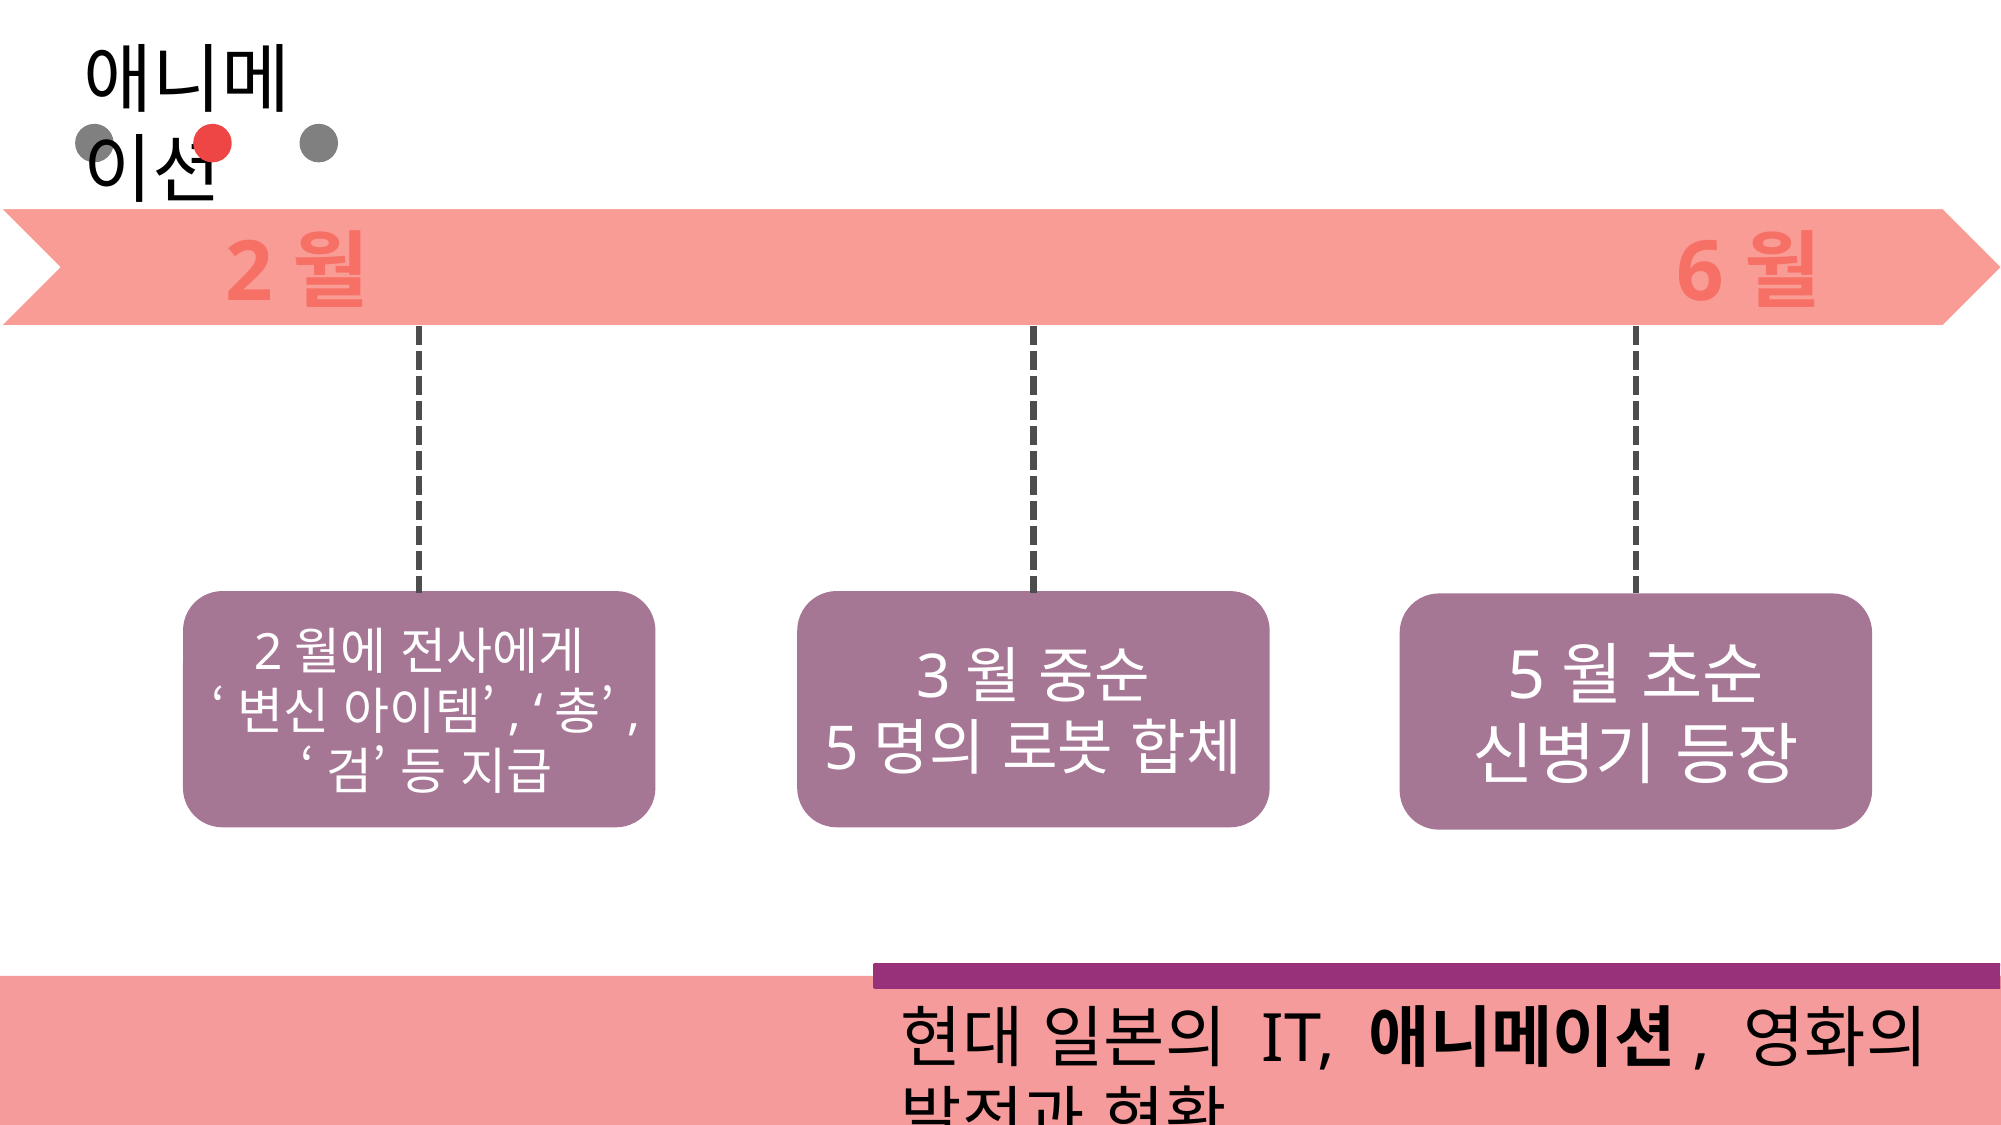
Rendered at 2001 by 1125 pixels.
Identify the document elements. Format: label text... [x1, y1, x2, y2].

text_box 애니메이션 [69, 23, 372, 206]
text_box 5월 초순 신병기 등장 [1398, 591, 1874, 832]
text_box [193, 123, 232, 163]
text_box [0, 974, 886, 1125]
text_box 현대 일본의 IT, 애니메이션, 영화의 발전과 현황 [886, 989, 2001, 1125]
text_box 2월에 전사에게 ‘변신 아이템’, ‘총’, ‘검’ 등 지급 [181, 589, 658, 829]
text_box [873, 963, 2001, 989]
text_box 2월 6월 [0, 206, 2001, 328]
text_box 3월 중순 5명의 로봇 합체 [795, 589, 1272, 829]
text_box [299, 123, 339, 163]
